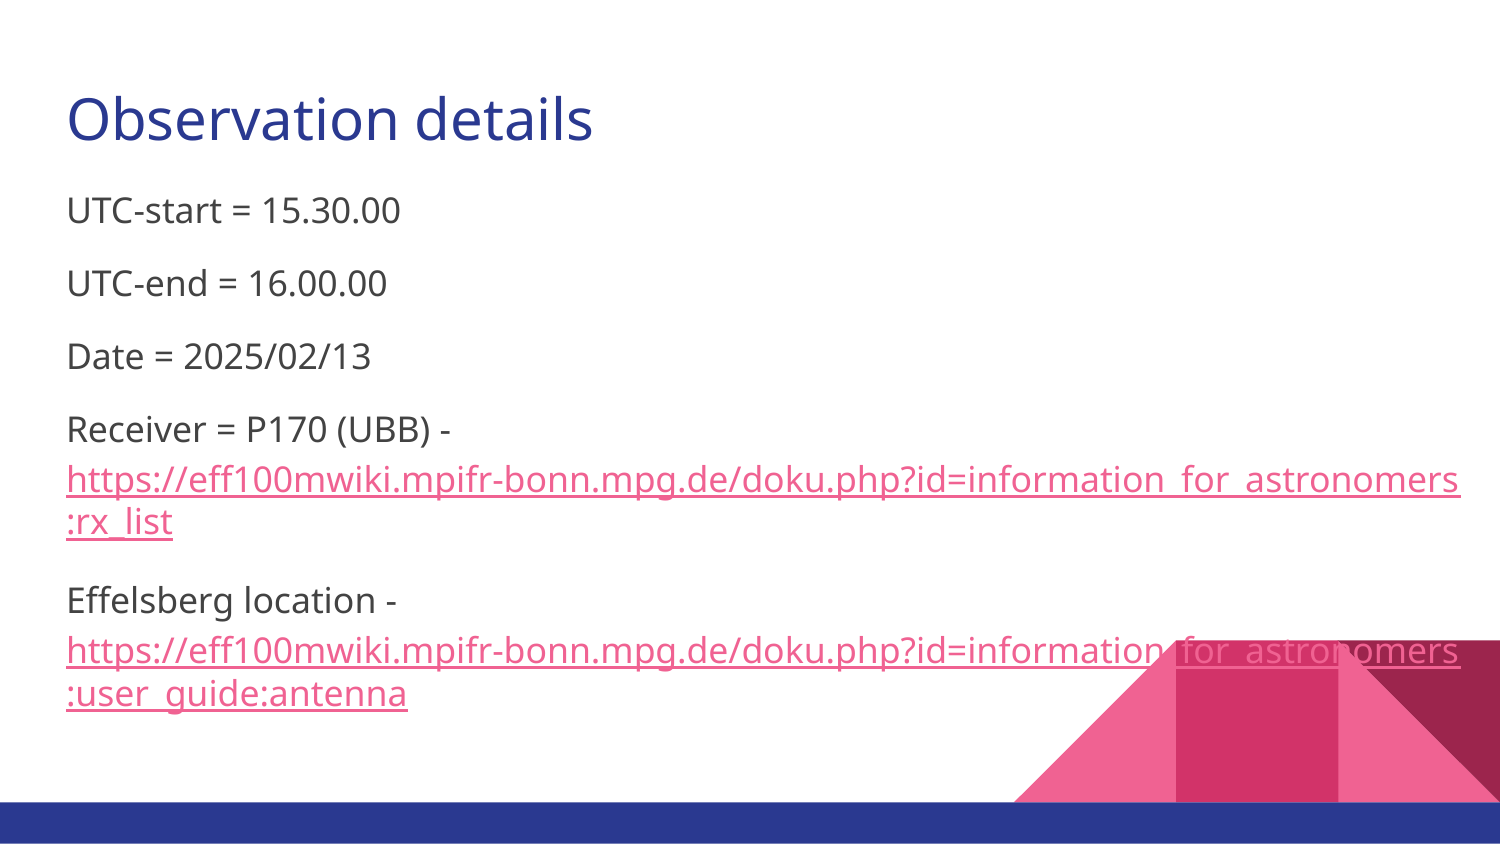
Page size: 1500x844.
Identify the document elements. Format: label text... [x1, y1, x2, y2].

list UTC-start = 15.30.00 UTC-end = 16.00.00 Date = 2025/02/13 Receiver = P170 (UBB) - https://eff100mwiki.mpifr-bonn.mpg.de/doku.php?id=information_for_astronomers:rx_list Effelsberg location - https://eff100mwiki.mpifr-bonn.mpg.de/doku.php?id=information_for_astronomers:user_guide:antenna [51, 166, 1480, 702]
title Observation details [51, 67, 1449, 166]
